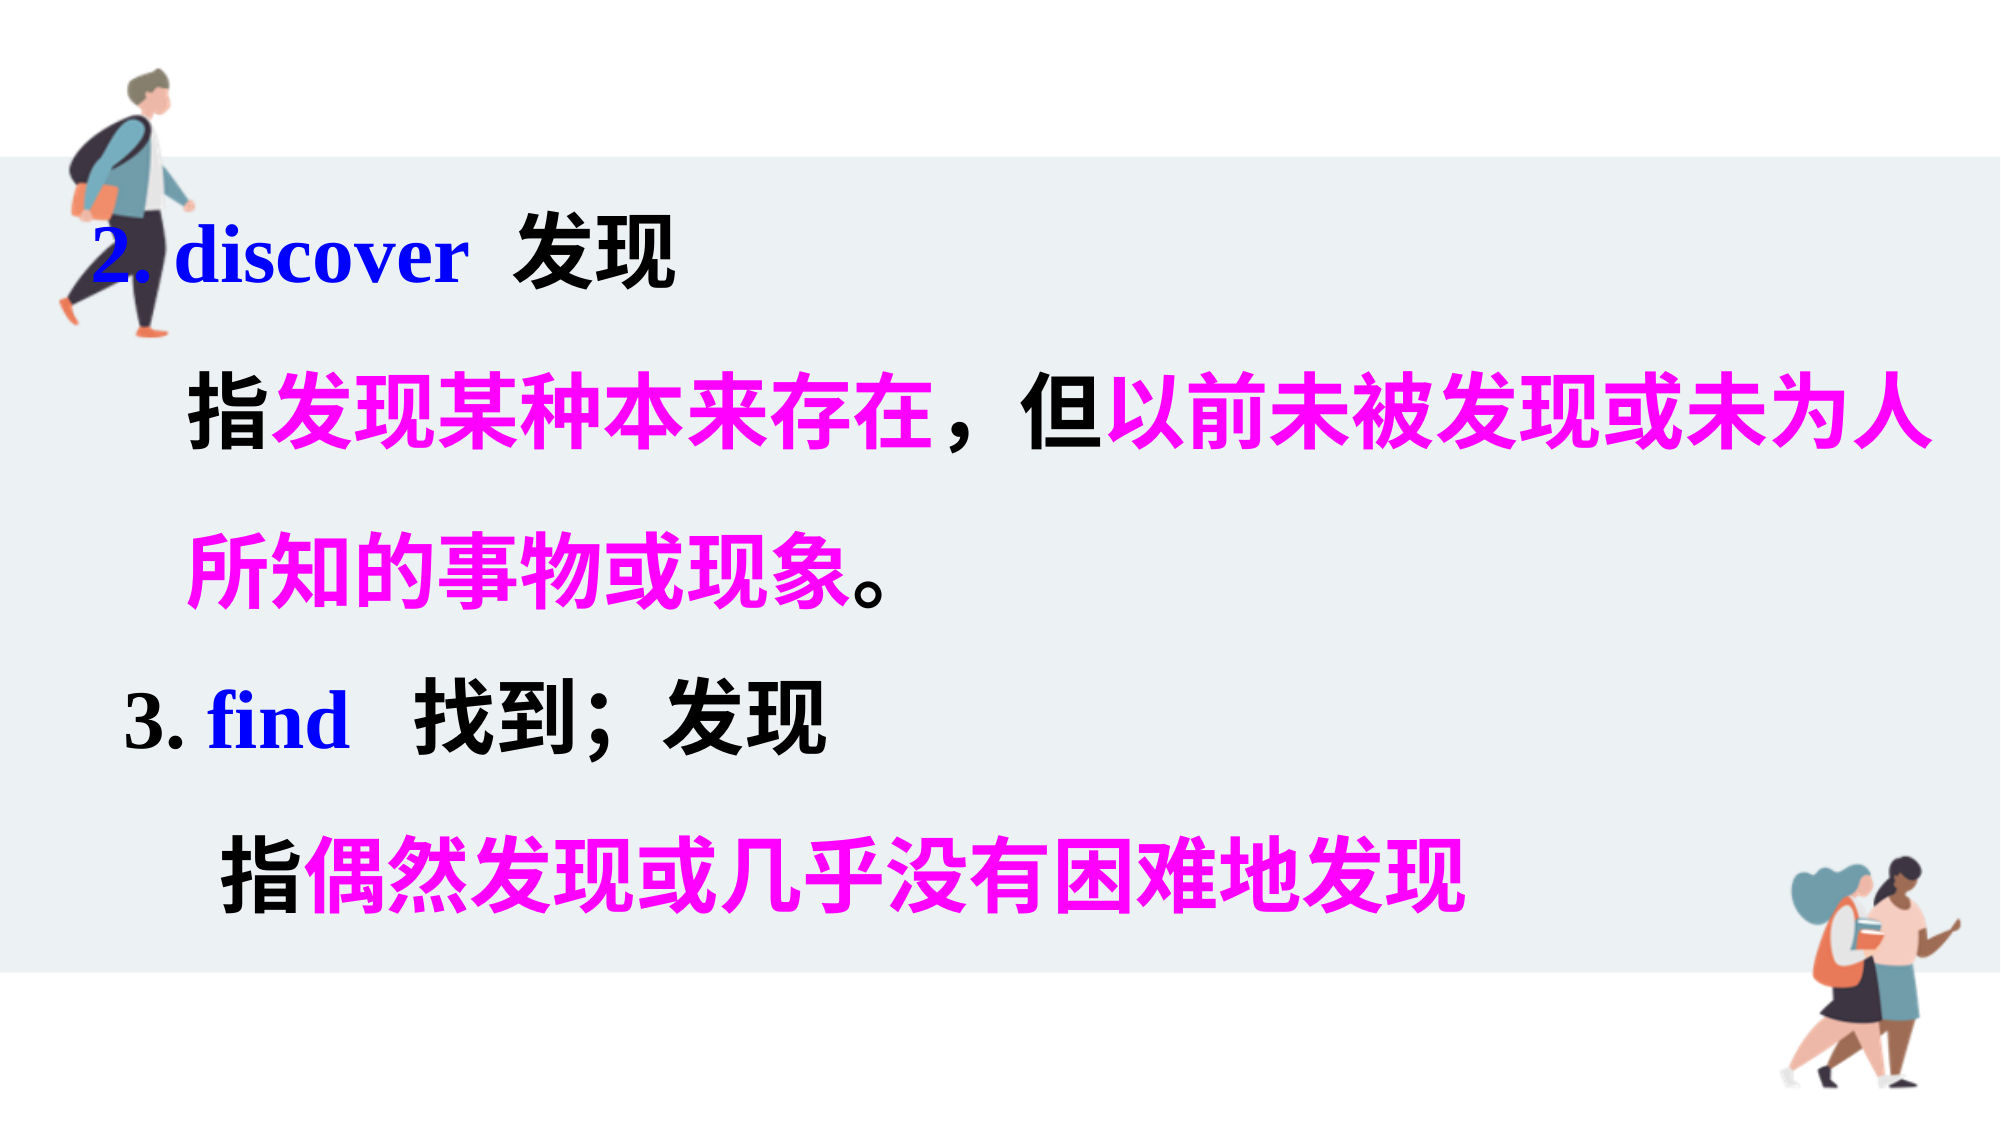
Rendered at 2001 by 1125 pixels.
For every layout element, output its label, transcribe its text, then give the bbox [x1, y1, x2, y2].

text_box 3. find 找到；发现 指偶然发现或几乎没有困难地发现 [109, 607, 1952, 931]
text_box 2. discover 发现 指发现某种本来存在，但以前未被发现或未为人 所知的事物或现象。 [76, 132, 1985, 627]
picture [0, 0, 2001, 1125]
